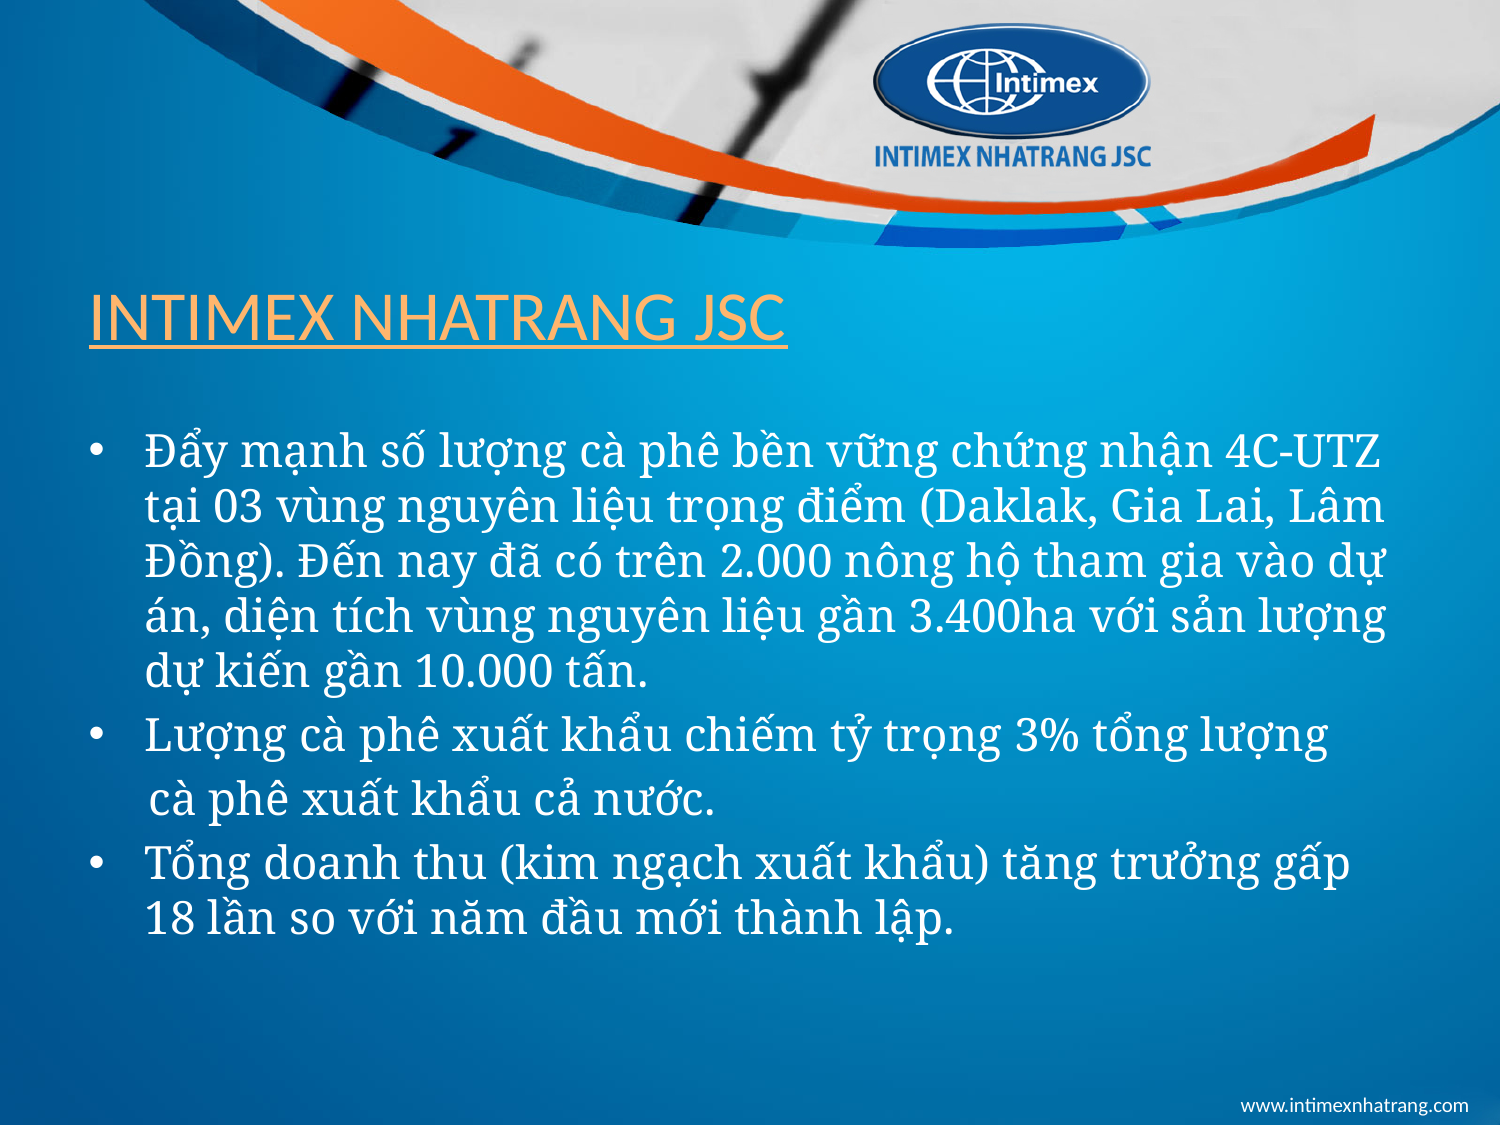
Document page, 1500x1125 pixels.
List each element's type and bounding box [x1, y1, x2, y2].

picture [1081, 564, 1091, 577]
picture [1309, 743, 1326, 760]
picture [1202, 564, 1212, 577]
picture [759, 717, 767, 722]
picture [893, 845, 902, 878]
picture [366, 514, 383, 531]
picture [764, 497, 783, 513]
picture [843, 443, 852, 450]
picture [1266, 564, 1276, 577]
picture [594, 295, 628, 339]
picture [934, 552, 953, 568]
picture [409, 433, 418, 438]
picture [549, 608, 558, 631]
picture [861, 434, 874, 439]
picture [762, 910, 776, 933]
picture [384, 855, 398, 878]
picture [453, 498, 468, 522]
picture [603, 608, 618, 632]
picture [1090, 608, 1105, 631]
picture [238, 552, 257, 568]
picture [574, 488, 583, 521]
picture [252, 443, 266, 466]
picture [274, 597, 282, 602]
picture [784, 910, 801, 933]
picture [350, 674, 360, 687]
picture [1181, 855, 1201, 879]
picture [847, 727, 862, 761]
picture [621, 663, 633, 686]
picture [827, 443, 842, 466]
picture [494, 791, 509, 815]
picture [898, 443, 910, 466]
picture [722, 570, 741, 576]
picture [633, 553, 642, 576]
picture [726, 855, 740, 878]
picture [625, 791, 640, 815]
picture [776, 727, 785, 750]
picture [1064, 732, 1077, 750]
picture [881, 608, 893, 631]
picture [870, 443, 879, 466]
picture [536, 721, 547, 751]
picture [267, 743, 284, 760]
picture [1035, 608, 1047, 631]
picture [1231, 608, 1243, 631]
picture [209, 295, 257, 339]
picture [268, 443, 280, 466]
picture [1019, 443, 1028, 466]
picture [356, 295, 390, 339]
picture [363, 522, 377, 532]
picture [778, 608, 793, 632]
picture [782, 921, 792, 934]
picture [444, 910, 456, 933]
picture [1164, 569, 1181, 586]
picture [813, 866, 823, 879]
picture [1231, 727, 1240, 750]
picture [277, 498, 292, 521]
picture [357, 855, 369, 878]
picture [242, 443, 251, 466]
picture [443, 608, 452, 618]
picture [1357, 553, 1372, 577]
picture [273, 780, 281, 785]
picture [1204, 553, 1221, 576]
picture [979, 553, 992, 576]
picture [1163, 552, 1182, 568]
picture [947, 600, 969, 631]
picture [826, 498, 835, 521]
picture [645, 727, 660, 751]
picture [882, 542, 892, 548]
picture [288, 443, 305, 466]
picture [590, 717, 599, 750]
picture [579, 632, 593, 642]
picture [325, 687, 339, 697]
picture [424, 655, 431, 686]
picture [645, 854, 664, 870]
picture [1354, 498, 1368, 521]
picture [561, 791, 578, 814]
picture [696, 295, 712, 340]
picture [643, 879, 657, 889]
picture [1083, 553, 1100, 576]
picture [932, 577, 946, 587]
picture [383, 444, 398, 466]
picture [266, 726, 285, 742]
picture [357, 553, 366, 576]
picture [1325, 487, 1333, 492]
picture [244, 663, 253, 686]
picture [283, 663, 292, 686]
picture [1346, 608, 1358, 631]
picture [299, 545, 327, 576]
picture [253, 608, 262, 631]
picture [595, 791, 604, 814]
picture [1252, 498, 1261, 521]
picture [660, 727, 669, 750]
picture [455, 608, 470, 632]
picture [609, 663, 618, 686]
picture [1201, 595, 1208, 601]
picture [1128, 855, 1137, 878]
picture [432, 910, 441, 933]
picture [1024, 598, 1033, 631]
picture [166, 498, 183, 521]
picture [413, 781, 436, 814]
picture [636, 295, 673, 340]
picture [962, 727, 974, 750]
picture [470, 608, 479, 631]
picture [618, 608, 627, 631]
picture [323, 443, 335, 466]
picture [601, 727, 614, 750]
picture [387, 663, 399, 686]
picture [1023, 855, 1040, 878]
picture [950, 727, 959, 750]
picture [311, 443, 320, 466]
picture [911, 599, 930, 632]
picture [563, 717, 586, 750]
picture [330, 791, 345, 815]
picture [822, 624, 839, 641]
picture [763, 443, 782, 467]
picture [935, 569, 952, 586]
picture [536, 791, 553, 815]
picture [441, 855, 455, 878]
picture [1062, 553, 1075, 576]
picture [1077, 854, 1096, 870]
picture [1095, 721, 1106, 751]
picture [469, 802, 479, 815]
picture [737, 904, 748, 934]
picture [216, 489, 236, 522]
picture [397, 608, 411, 631]
picture [981, 726, 1000, 742]
picture [513, 910, 525, 933]
picture [470, 443, 479, 466]
picture [995, 488, 1018, 521]
picture [671, 855, 688, 878]
picture [452, 553, 467, 587]
picture [552, 900, 567, 933]
picture [1275, 879, 1289, 889]
picture [1221, 855, 1233, 878]
picture [522, 553, 539, 576]
picture [663, 910, 675, 933]
picture [304, 608, 316, 631]
picture [1194, 619, 1204, 632]
picture [846, 910, 860, 933]
picture [582, 443, 599, 467]
picture [1219, 608, 1228, 631]
picture [355, 653, 363, 658]
picture [1196, 608, 1213, 631]
picture [604, 498, 623, 522]
picture [751, 295, 783, 340]
picture [549, 295, 586, 339]
picture [1289, 608, 1298, 631]
picture [1138, 855, 1146, 860]
picture [1319, 509, 1329, 522]
picture [1267, 517, 1272, 525]
picture [886, 721, 897, 751]
picture [327, 662, 346, 678]
picture [724, 598, 733, 631]
picture [1036, 547, 1047, 577]
picture [1054, 619, 1064, 632]
picture [855, 443, 870, 467]
picture [502, 847, 510, 882]
picture [1173, 626, 1182, 632]
picture [1142, 443, 1154, 466]
picture [833, 721, 844, 751]
picture [806, 910, 815, 933]
picture [206, 553, 215, 576]
picture [341, 433, 350, 466]
picture [399, 727, 413, 750]
picture [640, 443, 664, 477]
picture [759, 597, 767, 602]
picture [709, 910, 718, 933]
picture [496, 498, 505, 516]
picture [1062, 488, 1085, 521]
picture [145, 0, 1500, 247]
picture [631, 608, 646, 642]
picture [1186, 553, 1195, 576]
picture [546, 442, 565, 458]
picture [970, 509, 980, 522]
picture [1113, 849, 1124, 879]
picture [263, 545, 271, 580]
picture [611, 910, 620, 933]
picture [640, 791, 649, 814]
picture [979, 847, 987, 882]
picture [1051, 719, 1055, 737]
picture [509, 498, 528, 522]
picture [524, 544, 535, 548]
picture [360, 802, 370, 815]
picture [923, 866, 933, 879]
picture [1248, 727, 1268, 751]
picture [1056, 608, 1073, 631]
picture [387, 443, 397, 448]
picture [799, 443, 811, 466]
picture [300, 295, 332, 339]
picture [622, 727, 639, 750]
picture [1216, 727, 1231, 751]
picture [719, 727, 732, 750]
picture [304, 791, 326, 814]
picture [431, 497, 450, 513]
picture [580, 553, 600, 577]
picture [1330, 553, 1344, 577]
picture [694, 855, 711, 879]
picture [669, 866, 679, 879]
picture [520, 564, 530, 577]
picture [1163, 443, 1180, 466]
picture [427, 608, 442, 631]
picture [401, 295, 434, 339]
picture [1260, 598, 1269, 631]
picture [914, 553, 926, 576]
picture [1253, 553, 1262, 560]
picture [544, 498, 556, 521]
picture [802, 727, 814, 750]
picture [1090, 517, 1095, 525]
picture [226, 608, 240, 632]
picture [1372, 553, 1381, 576]
picture [738, 608, 747, 631]
picture [515, 443, 524, 466]
picture [188, 498, 197, 521]
picture [743, 443, 757, 467]
picture [659, 608, 678, 632]
picture [979, 751, 993, 761]
picture [460, 855, 475, 879]
picture [1240, 854, 1259, 870]
picture [669, 433, 678, 466]
picture [614, 855, 623, 878]
picture [558, 855, 567, 878]
picture [236, 577, 250, 587]
picture [1111, 727, 1131, 751]
picture [607, 791, 619, 814]
picture [1052, 719, 1068, 750]
picture [295, 663, 307, 686]
picture [247, 727, 259, 750]
picture [335, 602, 346, 632]
picture [483, 608, 492, 631]
picture [1161, 454, 1171, 467]
picture [1021, 866, 1031, 879]
picture [374, 845, 383, 878]
picture [1136, 727, 1145, 750]
picture [875, 498, 888, 521]
picture [515, 607, 534, 623]
picture [646, 871, 663, 888]
picture [449, 791, 463, 814]
picture [897, 899, 906, 905]
picture [164, 509, 174, 522]
picture [264, 751, 278, 761]
picture [681, 910, 701, 934]
picture [798, 855, 807, 878]
picture [862, 727, 871, 745]
picture [1149, 855, 1164, 879]
picture [547, 459, 564, 476]
picture [1276, 727, 1285, 750]
picture [1300, 866, 1310, 879]
picture [467, 553, 476, 571]
picture [399, 553, 408, 576]
picture [557, 553, 574, 577]
picture [1146, 608, 1155, 631]
picture [679, 443, 693, 466]
picture [218, 553, 230, 576]
picture [1132, 553, 1144, 576]
picture [684, 498, 693, 521]
picture [691, 553, 703, 576]
picture [1106, 553, 1115, 576]
picture [661, 542, 669, 547]
picture [694, 498, 702, 503]
picture [375, 663, 384, 686]
picture [383, 461, 392, 467]
picture [1364, 632, 1378, 642]
picture [1173, 609, 1188, 631]
picture [517, 845, 540, 878]
picture [916, 910, 940, 944]
picture [1068, 459, 1085, 476]
picture [387, 598, 396, 631]
picture [982, 743, 999, 760]
picture [1328, 435, 1353, 466]
picture [1106, 608, 1115, 615]
picture [333, 498, 342, 521]
picture [707, 498, 727, 522]
picture [269, 295, 294, 339]
picture [687, 727, 704, 751]
picture [646, 608, 655, 626]
picture [1241, 871, 1258, 888]
picture [458, 156, 464, 164]
picture [821, 607, 840, 623]
picture [1294, 435, 1324, 467]
picture [1145, 498, 1154, 521]
picture [1101, 443, 1110, 466]
picture [516, 624, 533, 641]
picture [584, 674, 594, 687]
picture [269, 608, 288, 632]
picture [647, 910, 661, 933]
picture [481, 498, 496, 532]
picture [431, 553, 448, 576]
picture [94, 295, 99, 339]
picture [366, 608, 383, 632]
picture [345, 791, 354, 814]
picture [753, 727, 772, 751]
picture [891, 498, 903, 521]
picture [441, 295, 478, 339]
picture [1167, 432, 1175, 437]
picture [1229, 498, 1246, 521]
picture [626, 855, 638, 878]
picture [362, 791, 379, 814]
picture [818, 910, 830, 933]
picture [1306, 608, 1326, 632]
picture [328, 679, 345, 696]
picture [810, 544, 830, 577]
picture [1227, 509, 1237, 522]
picture [1344, 498, 1353, 521]
picture [1202, 717, 1211, 750]
picture [683, 608, 692, 631]
picture [919, 459, 936, 476]
picture [531, 654, 551, 687]
picture [191, 295, 196, 339]
picture [443, 654, 463, 687]
picture [642, 498, 651, 521]
picture [1164, 855, 1173, 878]
picture [695, 608, 707, 631]
picture [147, 492, 158, 522]
picture [836, 900, 845, 933]
picture [1117, 717, 1126, 722]
picture [732, 498, 741, 521]
picture [543, 911, 557, 934]
picture [754, 608, 773, 632]
picture [1161, 577, 1175, 587]
picture [146, 545, 174, 576]
picture [1017, 718, 1036, 751]
picture [858, 553, 870, 576]
picture [318, 791, 326, 797]
picture [500, 543, 515, 576]
picture [1198, 490, 1221, 521]
picture [1302, 855, 1319, 878]
picture [439, 781, 448, 814]
picture [1291, 490, 1314, 521]
picture [752, 900, 761, 933]
picture [1186, 443, 1195, 466]
picture [937, 490, 964, 521]
picture [475, 855, 484, 878]
picture [699, 443, 718, 467]
picture [293, 498, 319, 522]
picture [904, 855, 917, 878]
picture [1254, 434, 1277, 467]
picture [975, 433, 984, 466]
picture [1370, 498, 1382, 521]
picture [679, 553, 688, 576]
picture [1004, 443, 1019, 467]
picture [573, 910, 590, 933]
picture [515, 295, 544, 339]
picture [902, 553, 911, 576]
picture [604, 454, 614, 467]
picture [350, 608, 359, 631]
picture [1201, 1014, 1500, 1125]
picture [544, 855, 553, 878]
picture [487, 443, 507, 467]
picture [1324, 855, 1348, 889]
picture [669, 492, 680, 522]
picture [1238, 879, 1252, 889]
picture [924, 727, 944, 751]
picture [846, 553, 855, 576]
picture [1343, 543, 1352, 576]
picture [1163, 498, 1180, 521]
picture [1274, 608, 1289, 632]
picture [1067, 442, 1086, 458]
picture [571, 921, 581, 934]
picture [596, 910, 611, 934]
picture [1118, 608, 1138, 632]
picture [734, 433, 743, 466]
picture [708, 717, 717, 750]
picture [582, 624, 599, 641]
picture [892, 921, 902, 934]
picture [241, 489, 260, 522]
picture [606, 443, 623, 466]
picture [419, 727, 438, 751]
picture [894, 910, 911, 933]
picture [416, 849, 427, 879]
picture [1036, 443, 1045, 466]
picture [664, 597, 672, 602]
picture [505, 654, 525, 687]
picture [972, 498, 989, 521]
picture [532, 498, 541, 521]
picture [657, 791, 677, 815]
picture [527, 443, 539, 466]
picture [218, 443, 227, 461]
picture [487, 910, 496, 933]
picture [1051, 543, 1060, 576]
picture [183, 443, 200, 466]
picture [918, 442, 937, 458]
picture [916, 467, 930, 477]
picture [581, 607, 600, 623]
picture [1078, 871, 1095, 888]
picture [808, 488, 823, 521]
picture [953, 443, 970, 467]
picture [462, 921, 472, 934]
picture [757, 855, 779, 878]
picture [1131, 433, 1140, 466]
picture [559, 802, 569, 815]
picture [302, 727, 319, 751]
picture [1292, 553, 1312, 577]
picture [737, 727, 746, 750]
picture [334, 553, 353, 577]
picture [476, 295, 508, 339]
picture [1058, 855, 1070, 878]
picture [842, 498, 861, 522]
picture [656, 553, 675, 577]
picture [609, 487, 617, 492]
picture [544, 467, 558, 477]
picture [765, 514, 782, 531]
picture [1189, 842, 1196, 848]
picture [286, 454, 296, 467]
picture [886, 443, 895, 466]
picture [386, 785, 397, 815]
picture [1046, 855, 1055, 878]
picture [568, 657, 579, 687]
picture [588, 498, 597, 521]
picture [1113, 443, 1125, 466]
picture [203, 443, 218, 477]
picture [351, 443, 365, 466]
picture [468, 498, 477, 521]
picture [432, 514, 449, 531]
picture [719, 295, 745, 340]
picture [1037, 509, 1047, 522]
picture [497, 910, 511, 933]
picture [1166, 751, 1180, 761]
picture [496, 727, 505, 750]
picture [187, 543, 196, 548]
picture [184, 608, 196, 631]
picture [513, 632, 527, 642]
picture [1003, 542, 1013, 548]
picture [511, 738, 521, 751]
picture [1306, 751, 1320, 761]
picture [865, 498, 874, 521]
picture [786, 727, 800, 750]
picture [429, 564, 439, 577]
picture [998, 553, 1018, 577]
picture [399, 498, 408, 521]
picture [424, 716, 432, 721]
picture [480, 654, 500, 687]
picture [411, 553, 423, 576]
picture [1227, 435, 1249, 466]
picture [181, 454, 191, 467]
picture [491, 554, 504, 577]
picture [239, 598, 248, 631]
picture [1268, 553, 1285, 576]
picture [922, 490, 930, 525]
picture [513, 727, 530, 750]
picture [152, 295, 184, 339]
picture [1048, 443, 1060, 466]
picture [1321, 498, 1338, 521]
picture [762, 522, 776, 532]
picture [618, 547, 629, 577]
picture [1357, 435, 1379, 466]
picture [704, 432, 712, 437]
picture [514, 487, 522, 492]
picture [911, 727, 919, 732]
picture [568, 855, 582, 878]
picture [1042, 719, 1047, 737]
picture [869, 608, 878, 631]
picture [441, 433, 450, 466]
picture [411, 498, 423, 521]
picture [292, 608, 301, 631]
picture [1065, 467, 1079, 477]
picture [455, 443, 470, 467]
picture [326, 727, 343, 750]
picture [1367, 624, 1384, 641]
picture [352, 663, 369, 686]
picture [481, 727, 496, 751]
picture [584, 855, 596, 878]
picture [1025, 846, 1036, 851]
picture [793, 608, 802, 631]
picture [429, 522, 443, 532]
picture [1161, 509, 1171, 522]
picture [239, 569, 256, 586]
picture [1277, 854, 1296, 870]
picture [643, 553, 651, 558]
picture [586, 663, 603, 686]
picture [787, 443, 796, 466]
picture [403, 443, 423, 467]
picture [172, 608, 181, 631]
picture [968, 543, 977, 576]
picture [454, 727, 476, 750]
picture [1177, 608, 1187, 613]
picture [324, 738, 334, 751]
picture [1075, 879, 1089, 889]
picture [962, 855, 971, 878]
picture [1198, 443, 1210, 466]
picture [1237, 553, 1252, 576]
picture [431, 845, 440, 878]
picture [986, 443, 998, 466]
picture [1308, 726, 1327, 742]
picture [495, 608, 507, 631]
picture [877, 900, 886, 933]
picture [1288, 727, 1300, 750]
picture [345, 498, 357, 521]
picture [369, 553, 381, 576]
picture [759, 544, 779, 577]
picture [471, 791, 488, 814]
picture [466, 901, 477, 906]
picture [340, 543, 348, 548]
picture [1113, 489, 1141, 522]
picture [1169, 743, 1186, 760]
picture [464, 910, 481, 933]
picture [877, 553, 897, 577]
picture [217, 653, 240, 686]
picture [1334, 608, 1343, 631]
picture [181, 553, 201, 577]
picture [783, 855, 798, 879]
picture [203, 627, 208, 635]
picture [925, 855, 942, 878]
picture [744, 498, 756, 521]
picture [1366, 607, 1385, 623]
picture [266, 653, 274, 658]
picture [1148, 727, 1160, 750]
picture [901, 727, 910, 750]
picture [0, 0, 817, 1125]
picture [627, 498, 642, 522]
picture [999, 599, 1019, 632]
picture [1168, 726, 1187, 742]
picture [815, 855, 832, 878]
picture [839, 849, 850, 879]
picture [637, 910, 646, 933]
picture [566, 778, 573, 784]
picture [509, 791, 518, 814]
picture [947, 855, 962, 879]
picture [771, 855, 779, 861]
picture [844, 619, 854, 632]
picture [365, 497, 384, 513]
picture [561, 608, 573, 631]
picture [974, 599, 994, 632]
picture [260, 663, 279, 687]
picture [112, 295, 146, 339]
picture [866, 845, 889, 878]
picture [784, 544, 804, 577]
picture [360, 727, 384, 761]
picture [723, 544, 740, 568]
picture [716, 845, 725, 878]
picture [468, 727, 476, 733]
picture [389, 717, 398, 750]
picture [846, 608, 863, 631]
picture [1209, 855, 1218, 878]
picture [319, 498, 328, 521]
picture [1039, 498, 1056, 521]
picture [1005, 849, 1016, 879]
picture [1022, 488, 1031, 521]
picture [684, 791, 701, 815]
picture [1116, 553, 1129, 576]
picture [146, 435, 174, 466]
picture [620, 738, 630, 751]
picture [799, 499, 812, 522]
picture [819, 632, 833, 642]
picture [1278, 871, 1295, 888]
